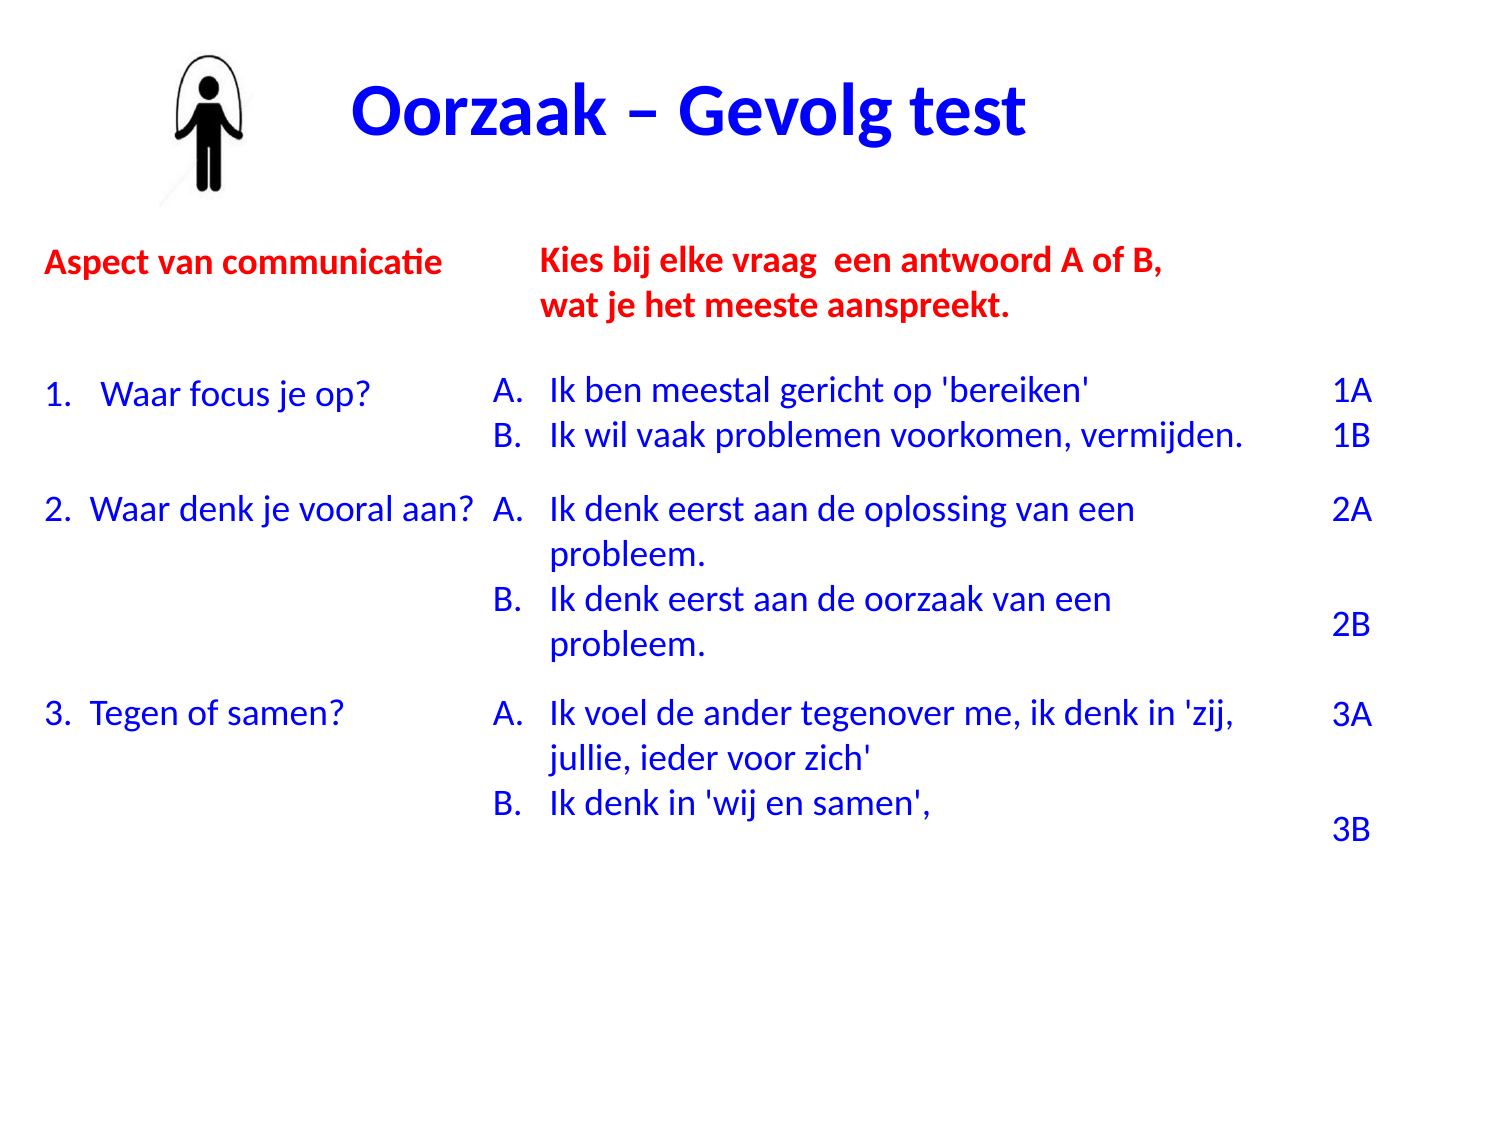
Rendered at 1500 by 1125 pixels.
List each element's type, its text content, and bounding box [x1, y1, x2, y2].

text_box Ik denk eerst aan de oplossing van een probleem. Ik denk eerst aan de oorzaak van een probleem. [478, 476, 1282, 672]
text_box Oorzaak – Gevolg test [336, 52, 1089, 158]
text_box 3A 3B [1316, 681, 1400, 856]
text_box Ik ben meestal gericht op 'bereiken' Ik wil vaak problemen voorkomen, vermijden. [478, 358, 1282, 463]
text_box Aspect van communicatie [29, 229, 514, 290]
picture [159, 45, 253, 208]
text_box 2A 2B [1316, 476, 1400, 652]
text_box Kies bij elke vraag een antwoord A of B, wat je het meeste aanspreekt. [525, 227, 1424, 333]
text_box Ik voel de ander tegenover me, ik denk in 'zij, jullie, ieder voor zich' Ik denk in 'wij en samen', [478, 681, 1282, 831]
text_box 1A 1B [1316, 358, 1400, 463]
text_box 2. Waar denk je vooral aan? [29, 476, 478, 537]
text_box 3. Tegen of samen? [29, 681, 478, 741]
text_box Waar focus je op? [29, 361, 420, 422]
